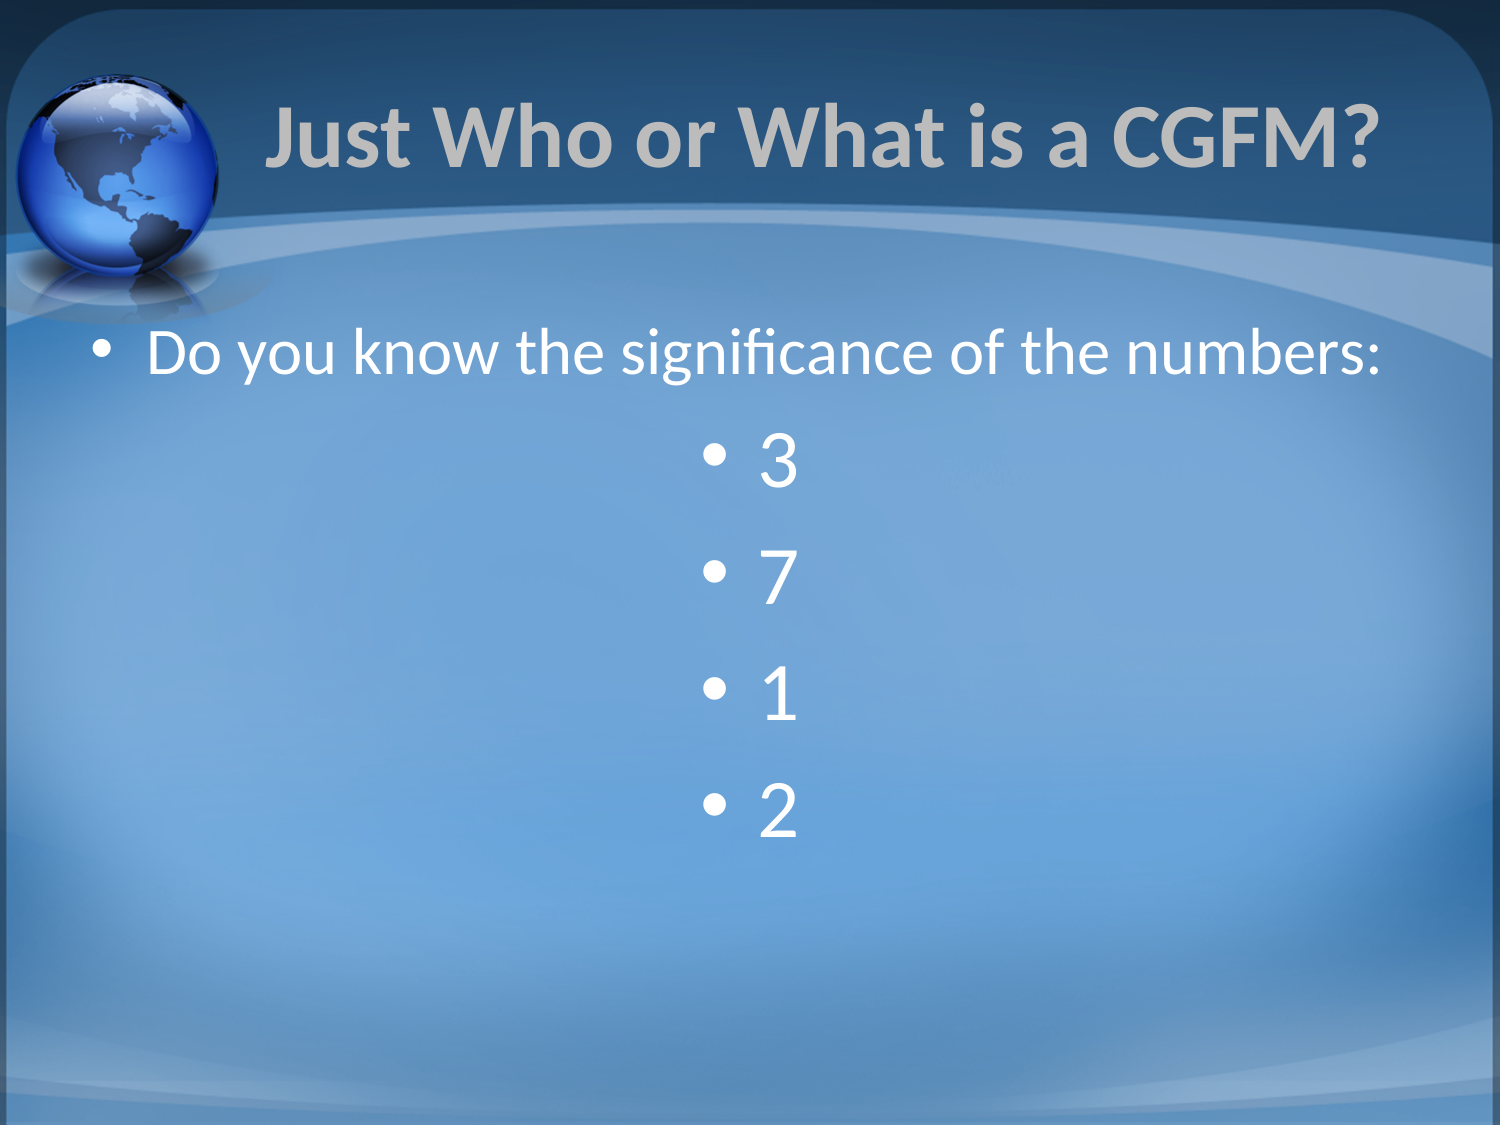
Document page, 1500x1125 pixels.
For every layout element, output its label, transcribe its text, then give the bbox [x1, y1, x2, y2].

list Do you know the significance of the numbers: 3 7 1 2 [75, 299, 1425, 1005]
title Just Who or What is a CGFM? [200, 37, 1450, 225]
picture [0, 0, 1500, 1125]
